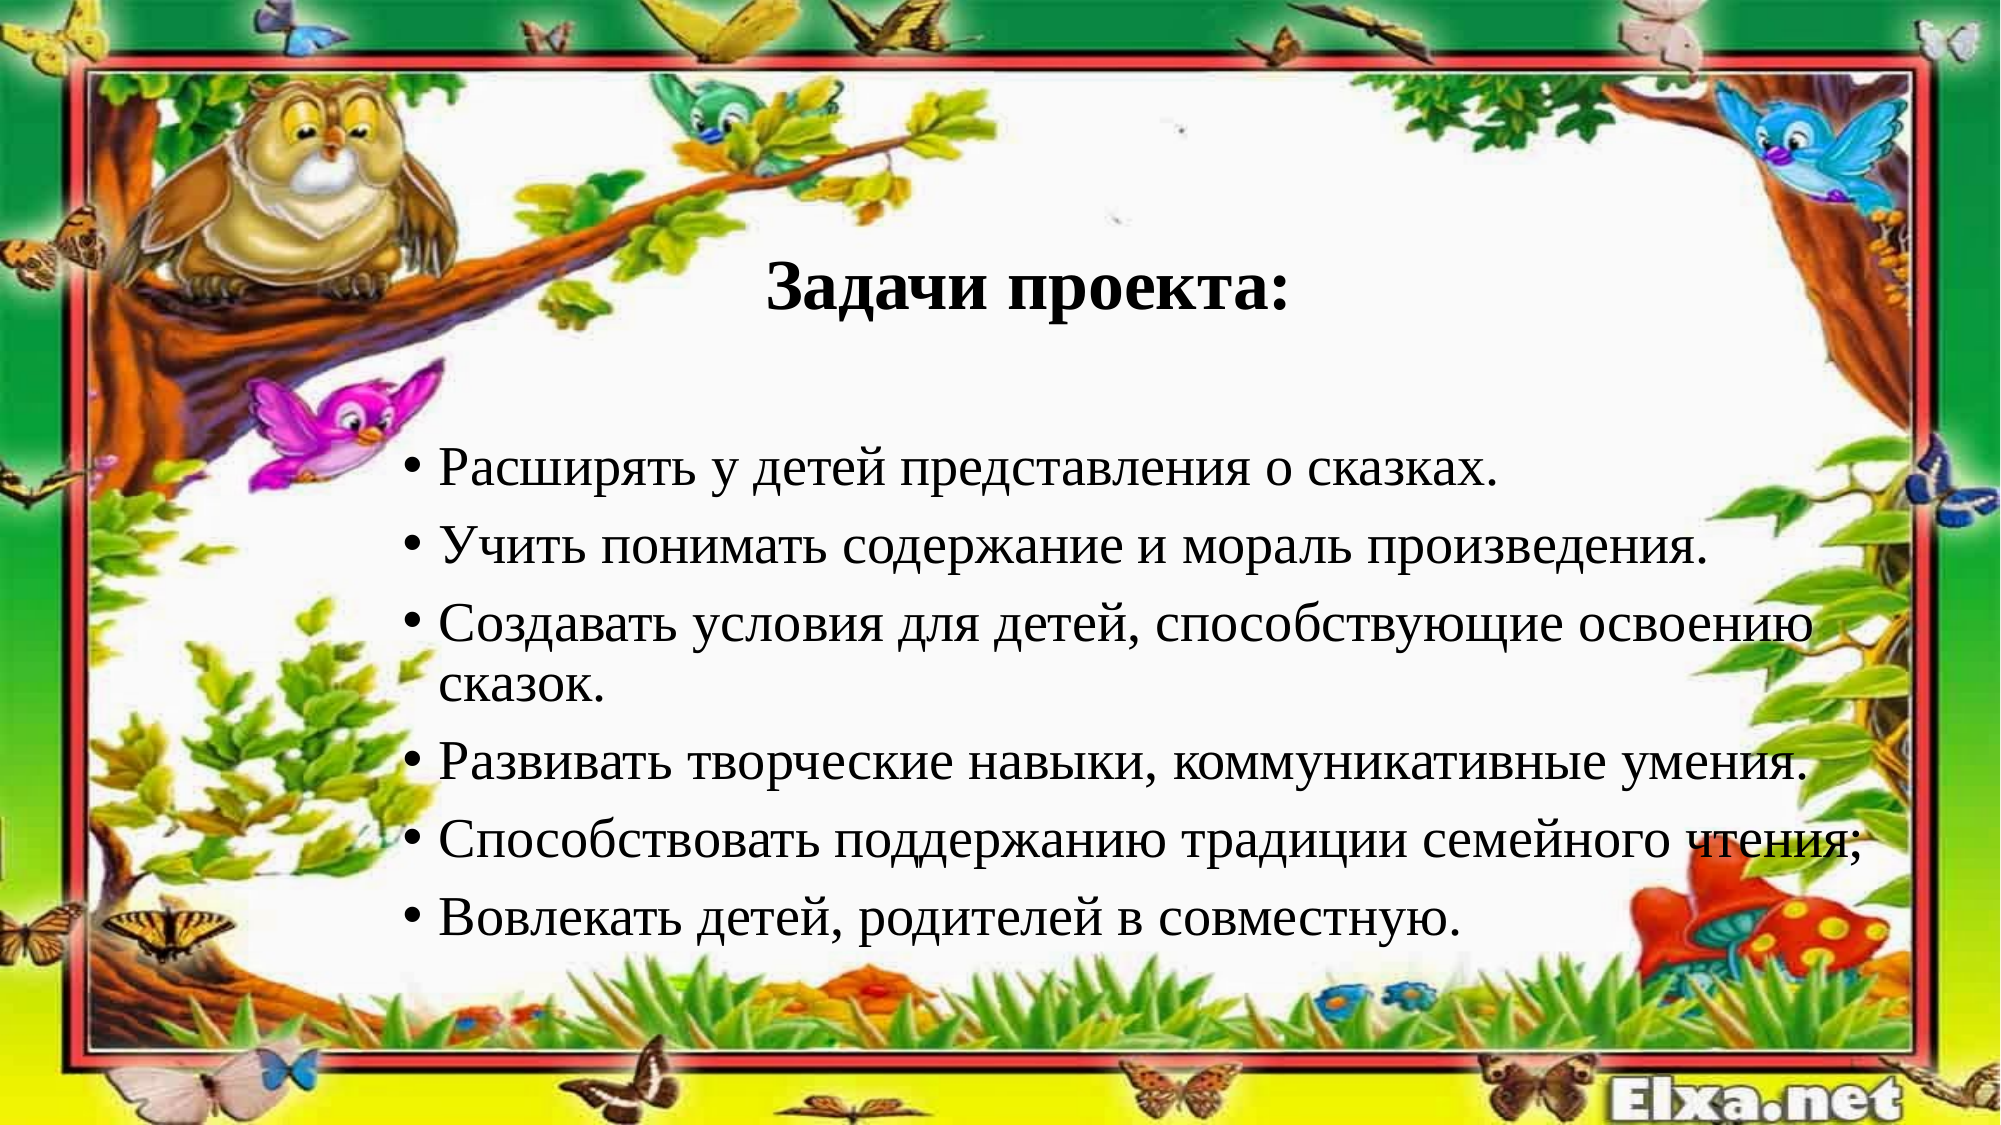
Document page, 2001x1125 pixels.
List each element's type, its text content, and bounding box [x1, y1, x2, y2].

title Задачи проекта: [750, 239, 1678, 333]
picture [0, 0, 2001, 1125]
list Расширять у детей представления о сказках. Учить понимать содержание и мораль произведения. Создавать условия для детей, способствующие освоению сказок. Развивать творческие навыки, коммуникативные умения. Способствовать поддержанию традиции семейного чтения; Вовлекать детей, родителей в совместную. [387, 354, 1893, 1006]
